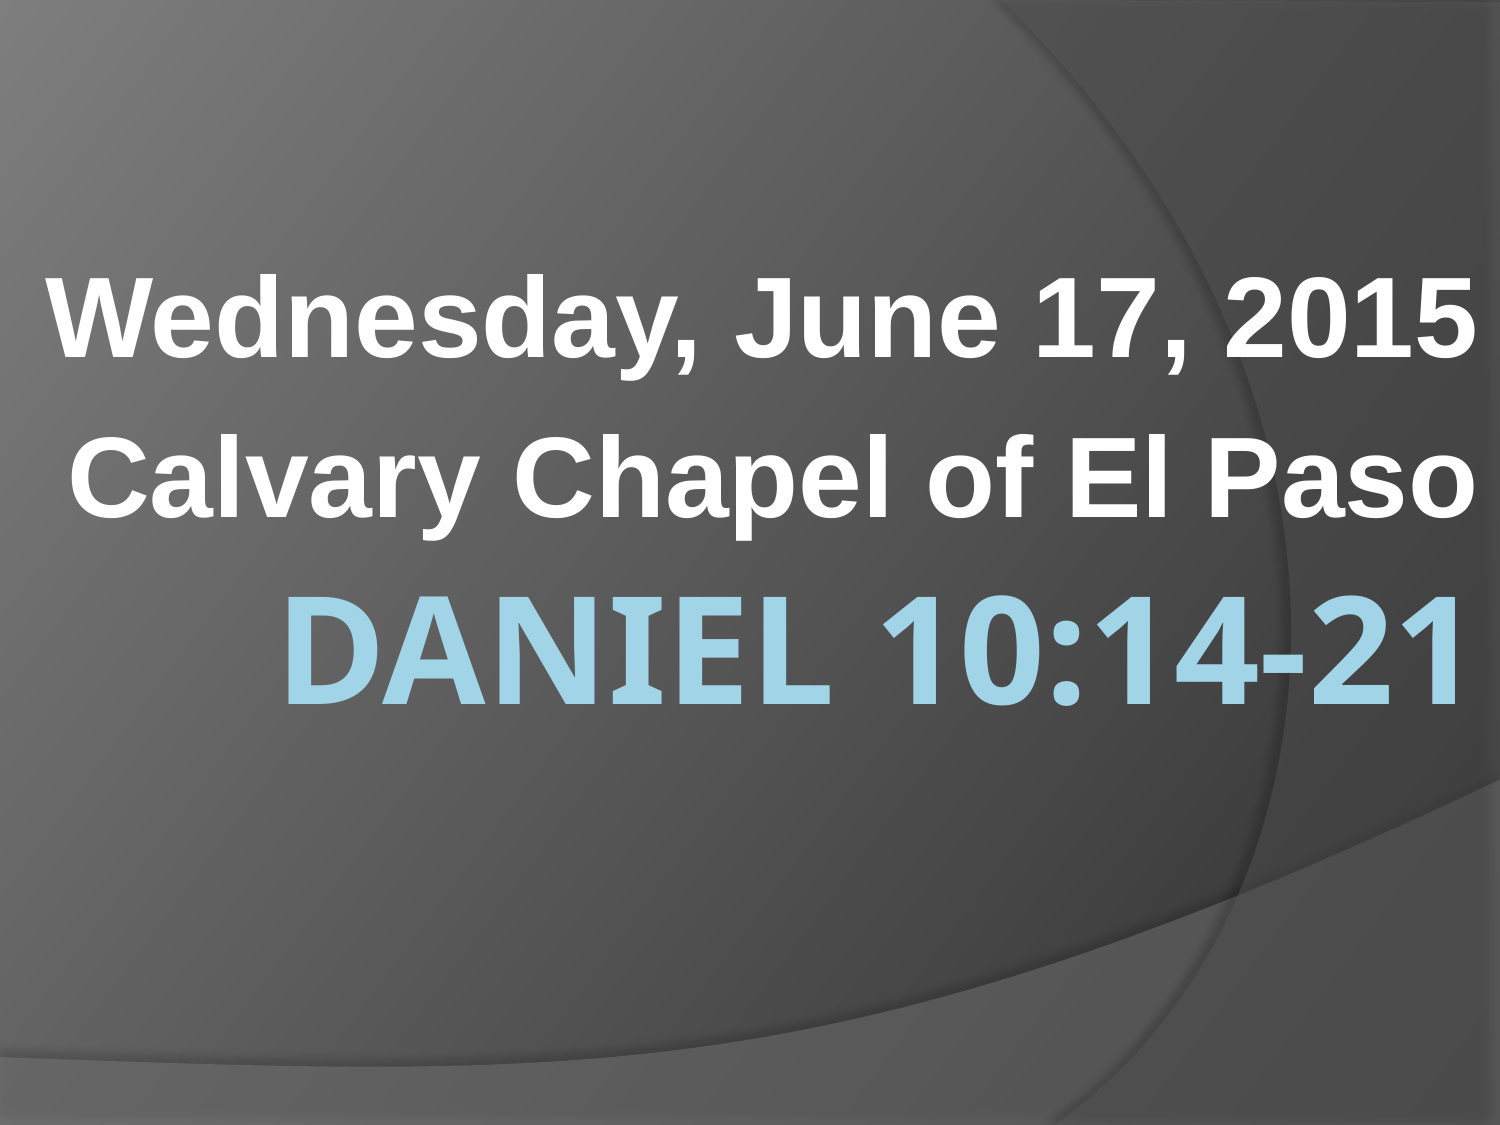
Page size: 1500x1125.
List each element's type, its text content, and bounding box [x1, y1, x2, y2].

subtitle Wednesday, June 17, 2015 Calvary Chapel of El Paso [12, 253, 1488, 541]
title Daniel 10:14-21 [12, 547, 1488, 925]
